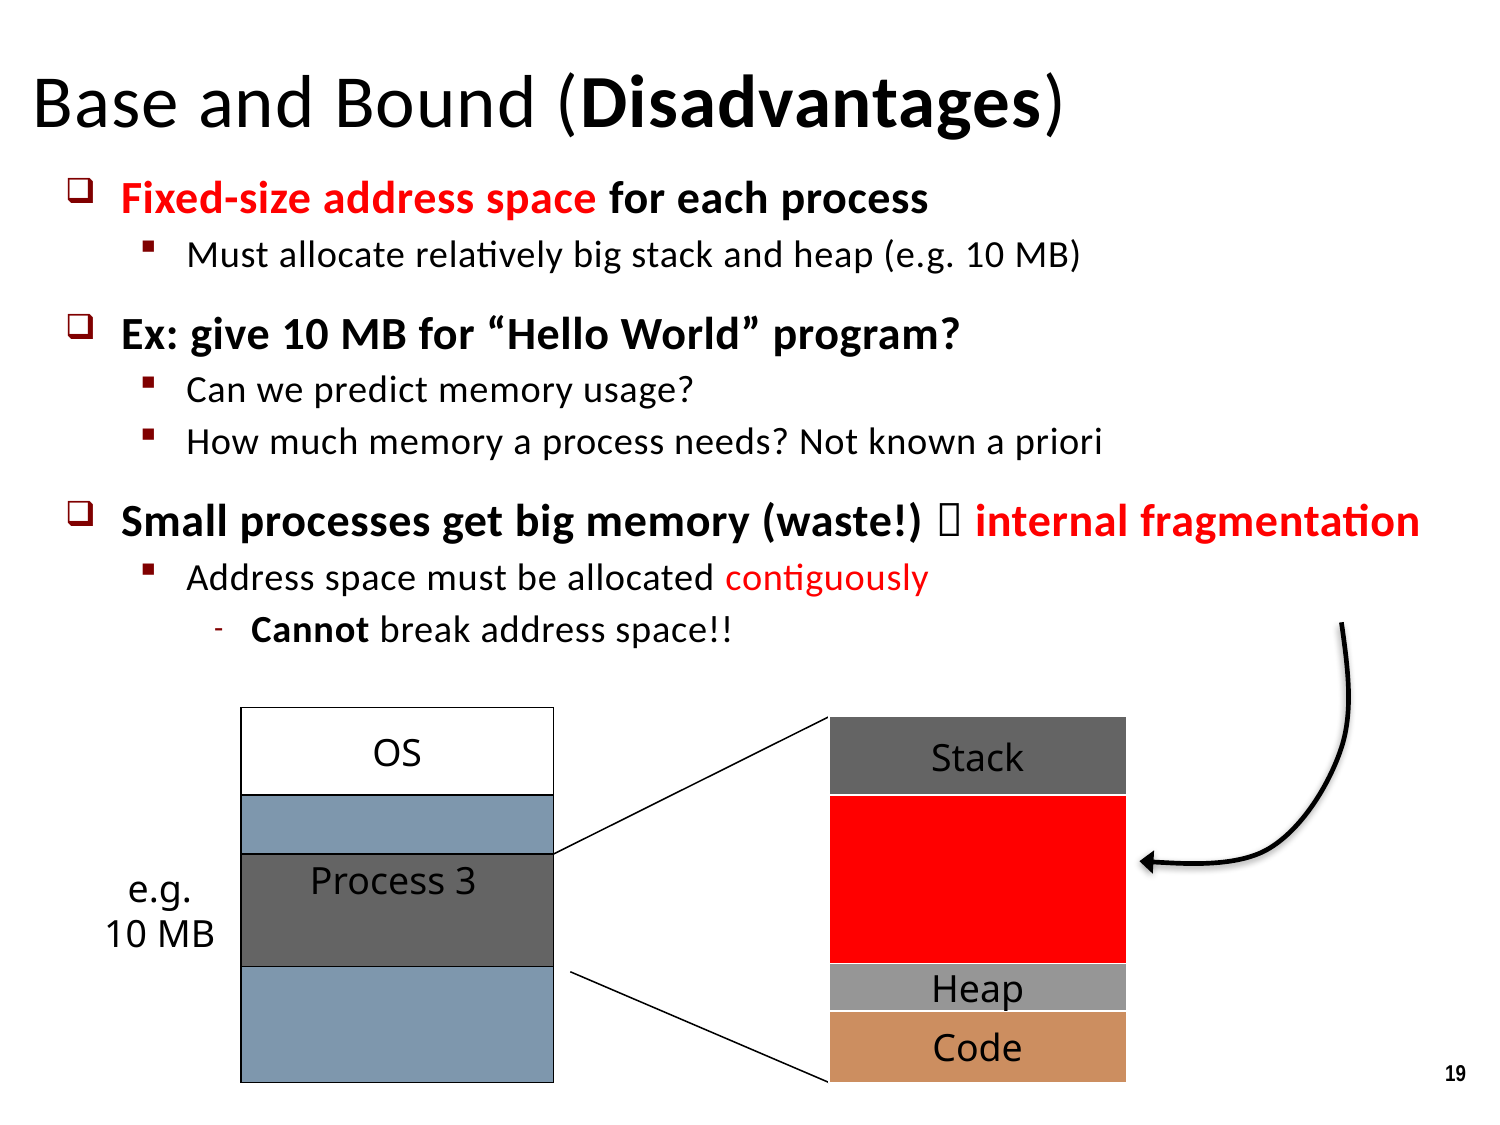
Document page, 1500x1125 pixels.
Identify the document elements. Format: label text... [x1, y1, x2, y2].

text_box [240, 967, 554, 1083]
title Base and Bound (Disadvantages) [17, 0, 1444, 150]
text_box [240, 854, 554, 967]
text_box OS [240, 707, 554, 796]
text_box Process 3 [295, 849, 492, 910]
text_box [828, 716, 1127, 1083]
text_box e.g. 10 MB [79, 857, 240, 963]
slide_number 19 [1318, 1042, 1482, 1103]
text_box [240, 796, 554, 854]
text_box [1139, 622, 1350, 873]
list Fixed-size address space for each process Must allocate relatively big stack and heap (e.g. 10 MB) Ex: give 10 MB for “Hello World” program? Can we predict memory usage? How much memory a process needs? Not known a priori Small processes get big memory (waste!)  internal fragmentation Address space must be allocated contiguously Cannot break address space!! [50, 160, 1482, 663]
